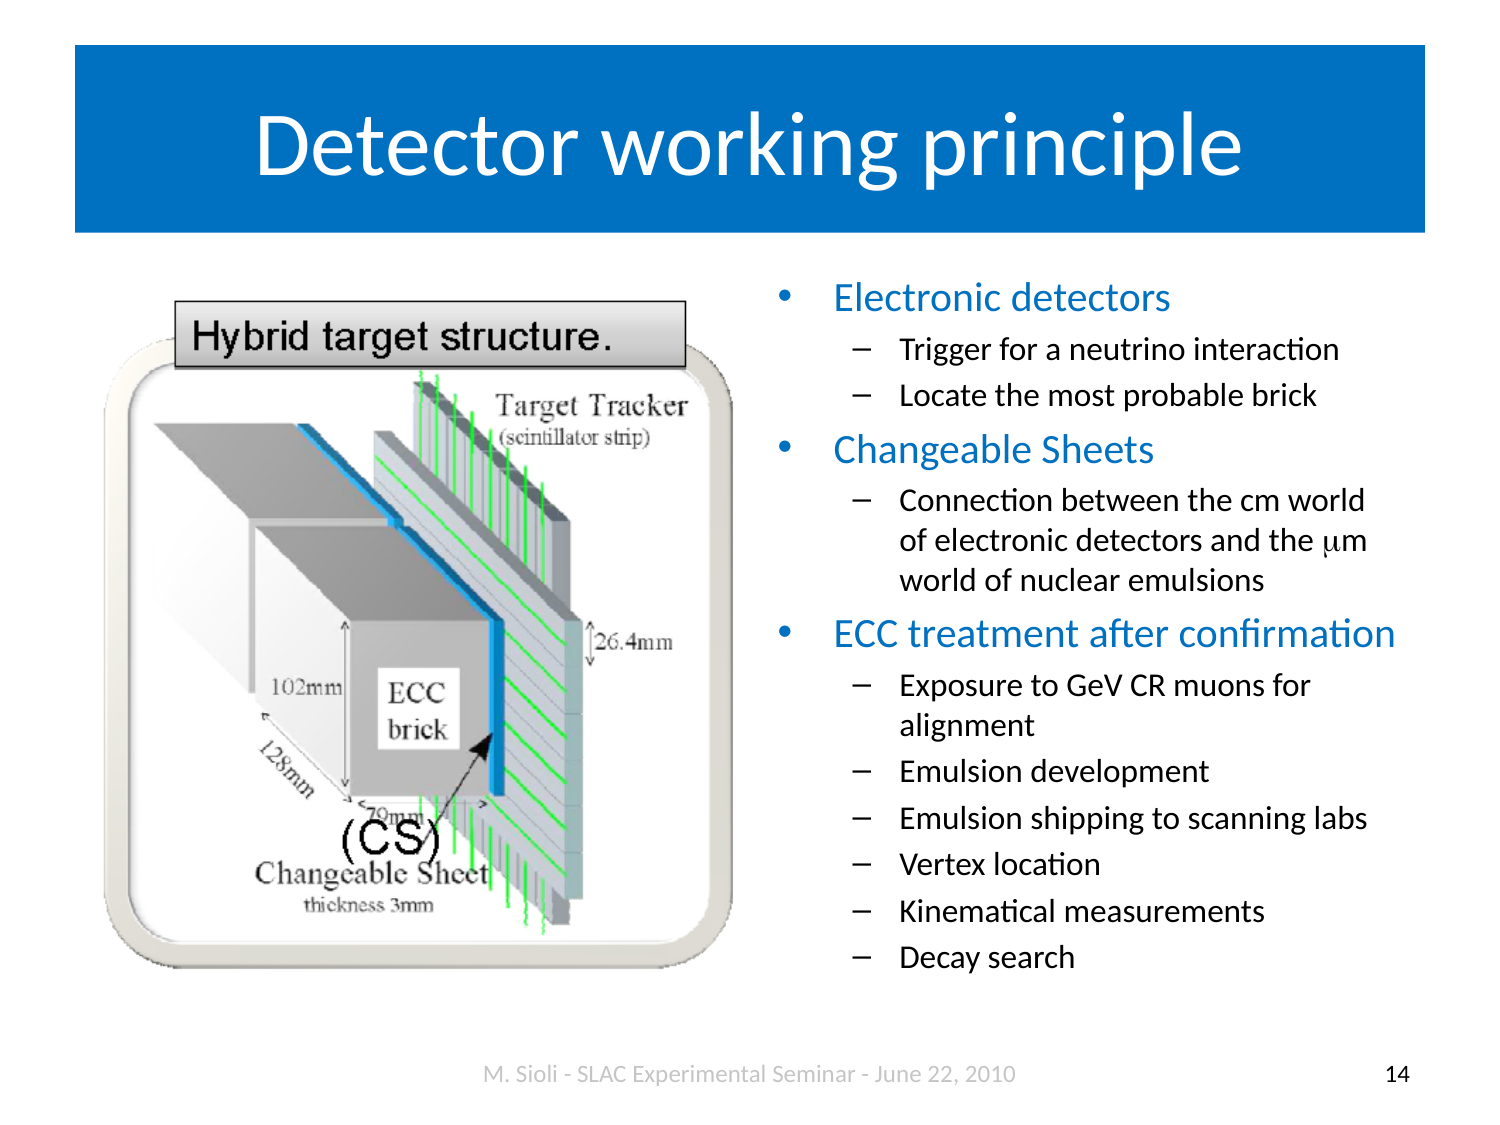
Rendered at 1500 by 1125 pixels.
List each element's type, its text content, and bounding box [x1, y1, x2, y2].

footer M. Sioli - SLAC Experimental Seminar - June 22, 2010 [312, 1042, 1188, 1103]
slide_number 14 [1250, 1042, 1425, 1103]
list Electronic detectors Trigger for a neutrino interaction Locate the most probable brick Changeable Sheets Connection between the cm world of electronic detectors and the mm world of nuclear emulsions ECC treatment after confirmation Exposure to GeV CR muons for alignment Emulsion development Emulsion shipping to scanning labs Vertex location Kinematical measurements Decay search [762, 262, 1425, 1005]
title Detector working principle [75, 45, 1425, 233]
picture [80, 290, 751, 979]
